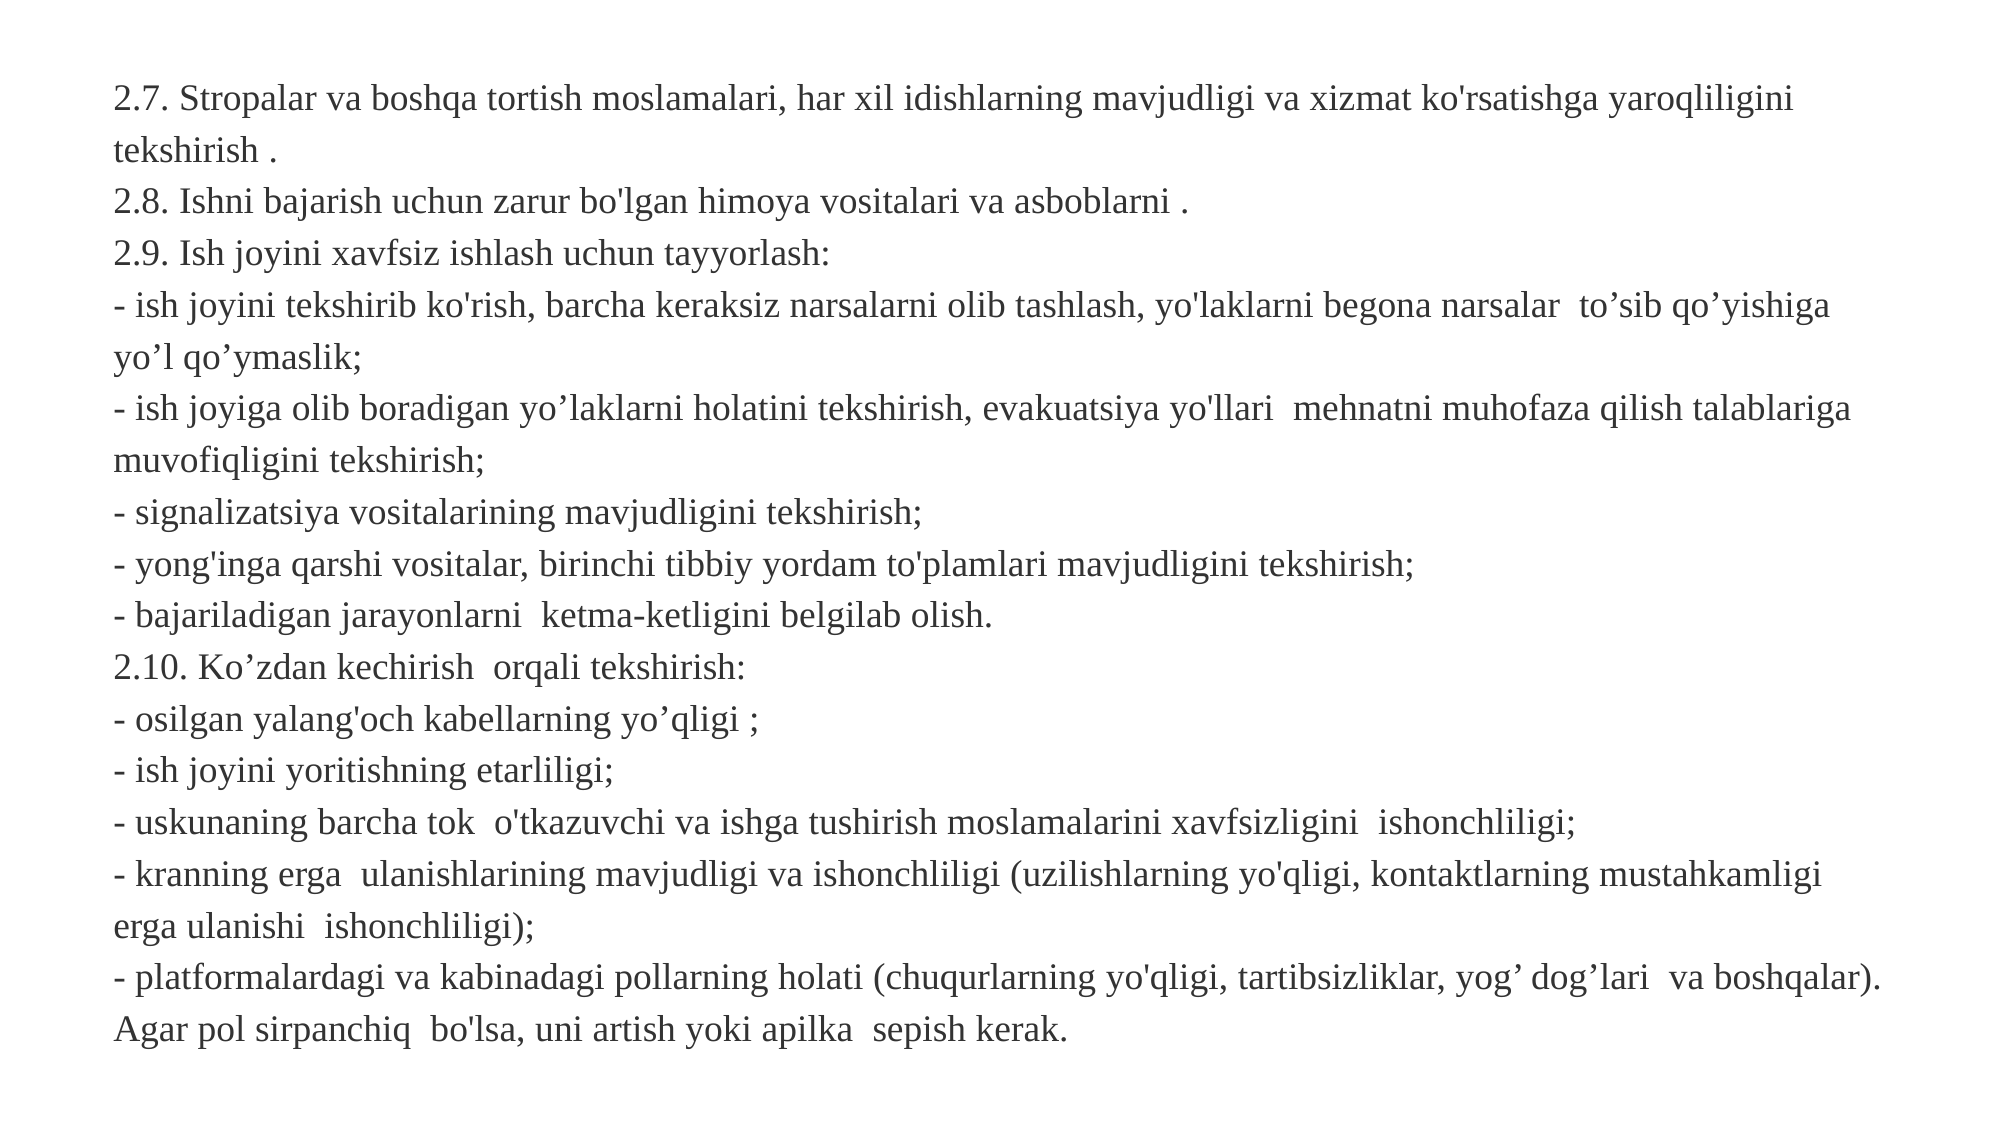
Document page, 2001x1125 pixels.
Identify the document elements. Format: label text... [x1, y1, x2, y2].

text_box 2.7. Stropalar va boshqa tortish moslamalari, har xil idishlarning mavjudligi va xizmat ko'rsatishga yaroqliligini tekshirish . 2.8. Ishni bajarish uchun zarur bo'lgan himoya vositalari va asboblarni . 2.9. Ish joyini xavfsiz ishlash uchun tayyorlash: - ish joyini tekshirib ko'rish, barcha keraksiz narsalarni olib tashlash, yo'laklarni begona narsalar to’sib qo’yishiga yo’l qo’ymaslik; - ish joyiga olib boradigan yo’laklarni holatini tekshirish, evakuatsiya yo'llari mehnatni muhofaza qilish talablariga muvofiqligini tekshirish; - signalizatsiya vositalarining mavjudligini tekshirish; - yong'inga qarshi vositalar, birinchi tibbiy yordam to'plamlari mavjudligini tekshirish; - bajariladigan jarayonlarni ketma-ketligini belgilab olish. 2.10. Ko’zdan kechirish orqali tekshirish: - osilgan yalang'och kabellarning yo’qligi ; - ish joyini yoritishning etarliligi; - uskunaning barcha tok o'tkazuvchi va ishga tushirish moslamalarini xavfsizligini ishonchliligi; - kranning erga ulanishlarining mavjudligi va ishonchliligi (uzilishlarning yo'qligi, kontaktlarning mustahkamligi erga ulanishi ishonchliligi); - platformalardagi va kabinadagi pollarning holati (chuqurlarning yo'qligi, tartibsizliklar, yog’ dog’lari va boshqalar). Agar pol sirpanchiq bo'lsa, uni artish yoki apilka sepish kerak. [98, 58, 1900, 1057]
